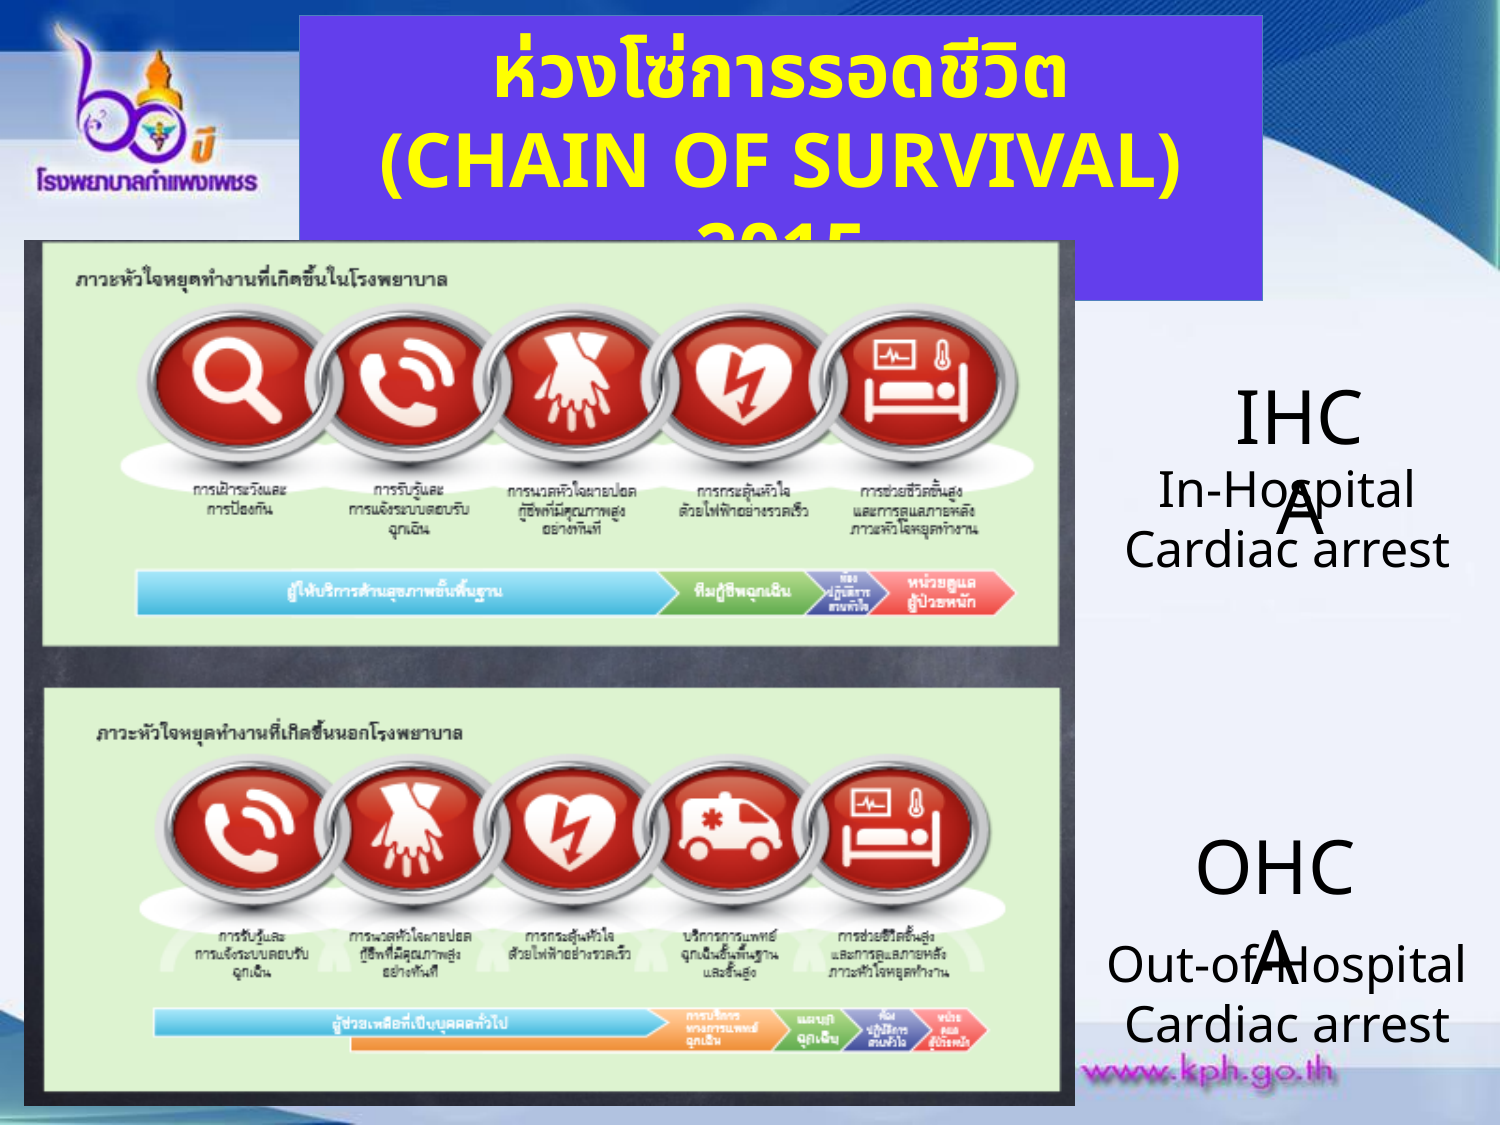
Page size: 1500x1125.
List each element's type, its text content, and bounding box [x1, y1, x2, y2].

text_box ห่วงโซ่การรอดชีวิต (CHAIN OF SURVIVAL) 2015 [299, 15, 1263, 301]
text_box In-Hospital Cardiac arrest [1087, 449, 1488, 585]
text_box IHCA [1200, 362, 1400, 449]
text_box Out-of-Hospital Cardiac arrest [1087, 924, 1488, 1060]
picture [0, 0, 1500, 1125]
text_box OHCA [1175, 812, 1375, 1008]
